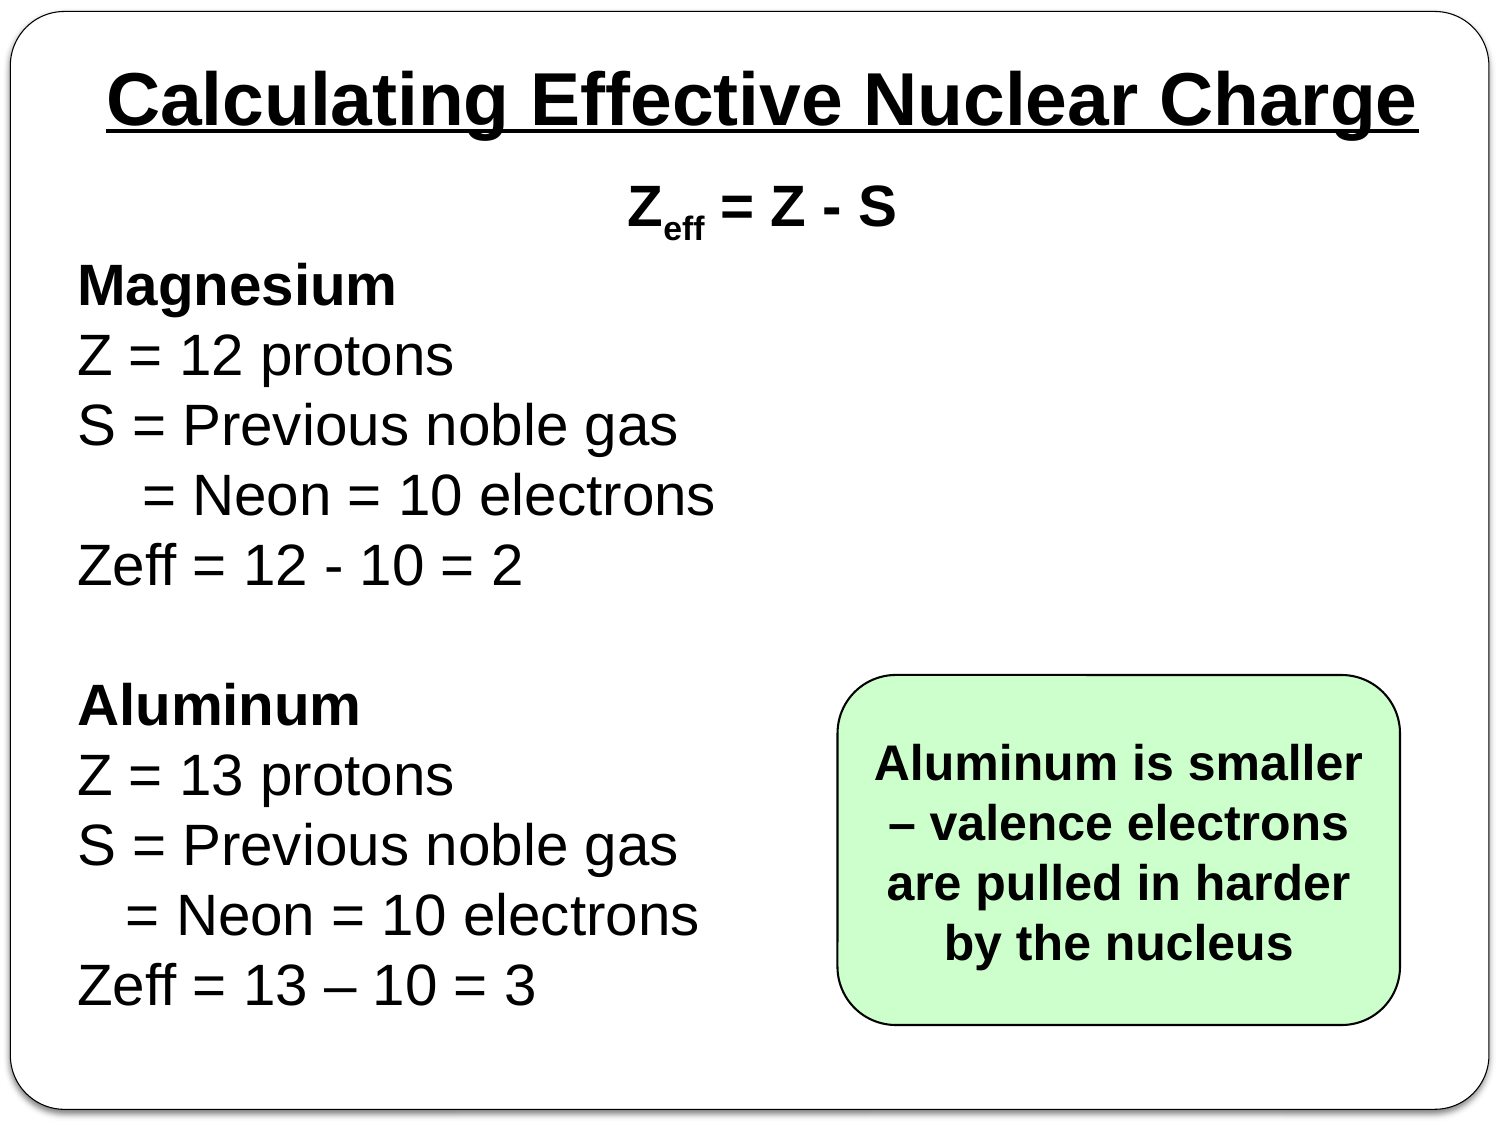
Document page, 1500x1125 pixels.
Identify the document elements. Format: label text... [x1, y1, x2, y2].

text_box Calculating Effective Nuclear Charge Zeff = Z - S Magnesium Z = 12 protons S = Previous noble gas = Neon = 10 electrons Zeff = 12 - 10 = 2 Aluminum Z = 13 protons S = Previous noble gas = Neon = 10 electrons Zeff = 13 – 10 = 3 [62, 42, 1463, 1025]
text_box Aluminum is smaller – valence electrons are pulled in harder by the nucleus [836, 673, 1402, 1027]
